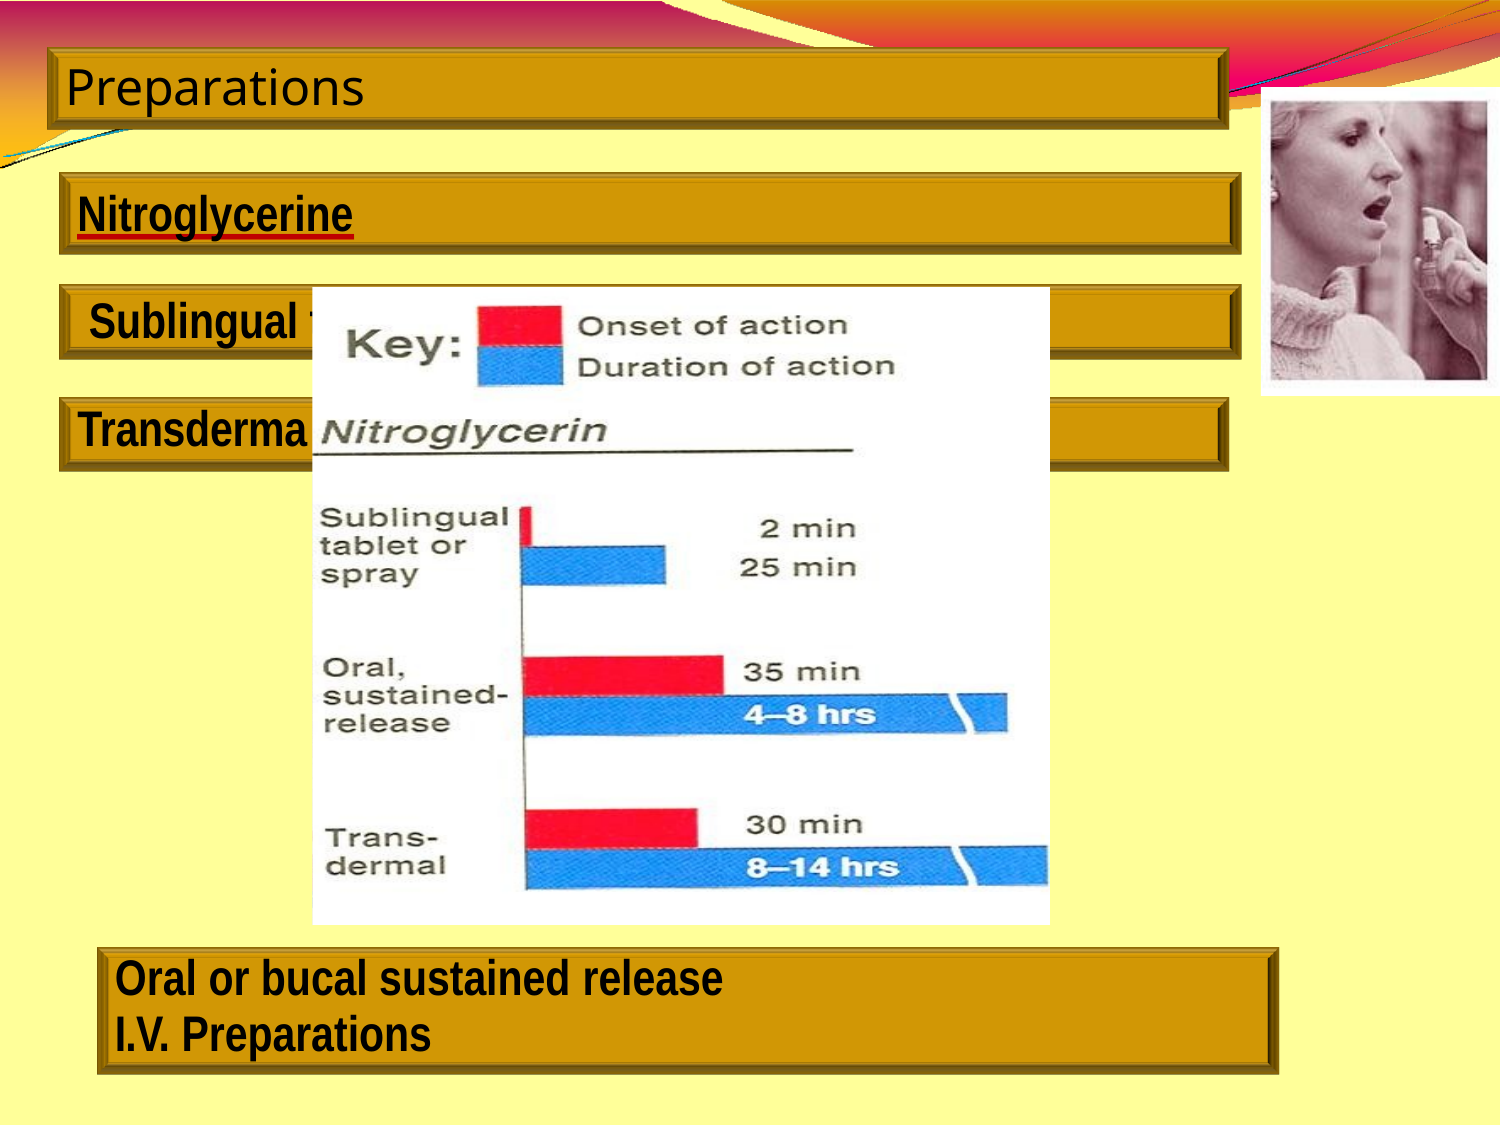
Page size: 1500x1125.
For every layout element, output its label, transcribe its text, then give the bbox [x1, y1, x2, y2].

text_box Preparations Nitroglycerine Sublingual t Transderma [62, 55, 431, 457]
text_box [57, 282, 62, 360]
text_box [431, 282, 1242, 360]
text_box [1260, 87, 1500, 396]
text_box [1050, 395, 1230, 472]
text_box [57, 395, 312, 472]
text_box [57, 170, 62, 255]
text_box [45, 45, 1230, 130]
picture [0, 0, 1500, 169]
text_box [95, 945, 1280, 1075]
text_box [431, 170, 1242, 255]
text_box Oral or bucal sustained release I.V. Preparations [112, 948, 728, 1062]
text_box [312, 287, 1050, 925]
